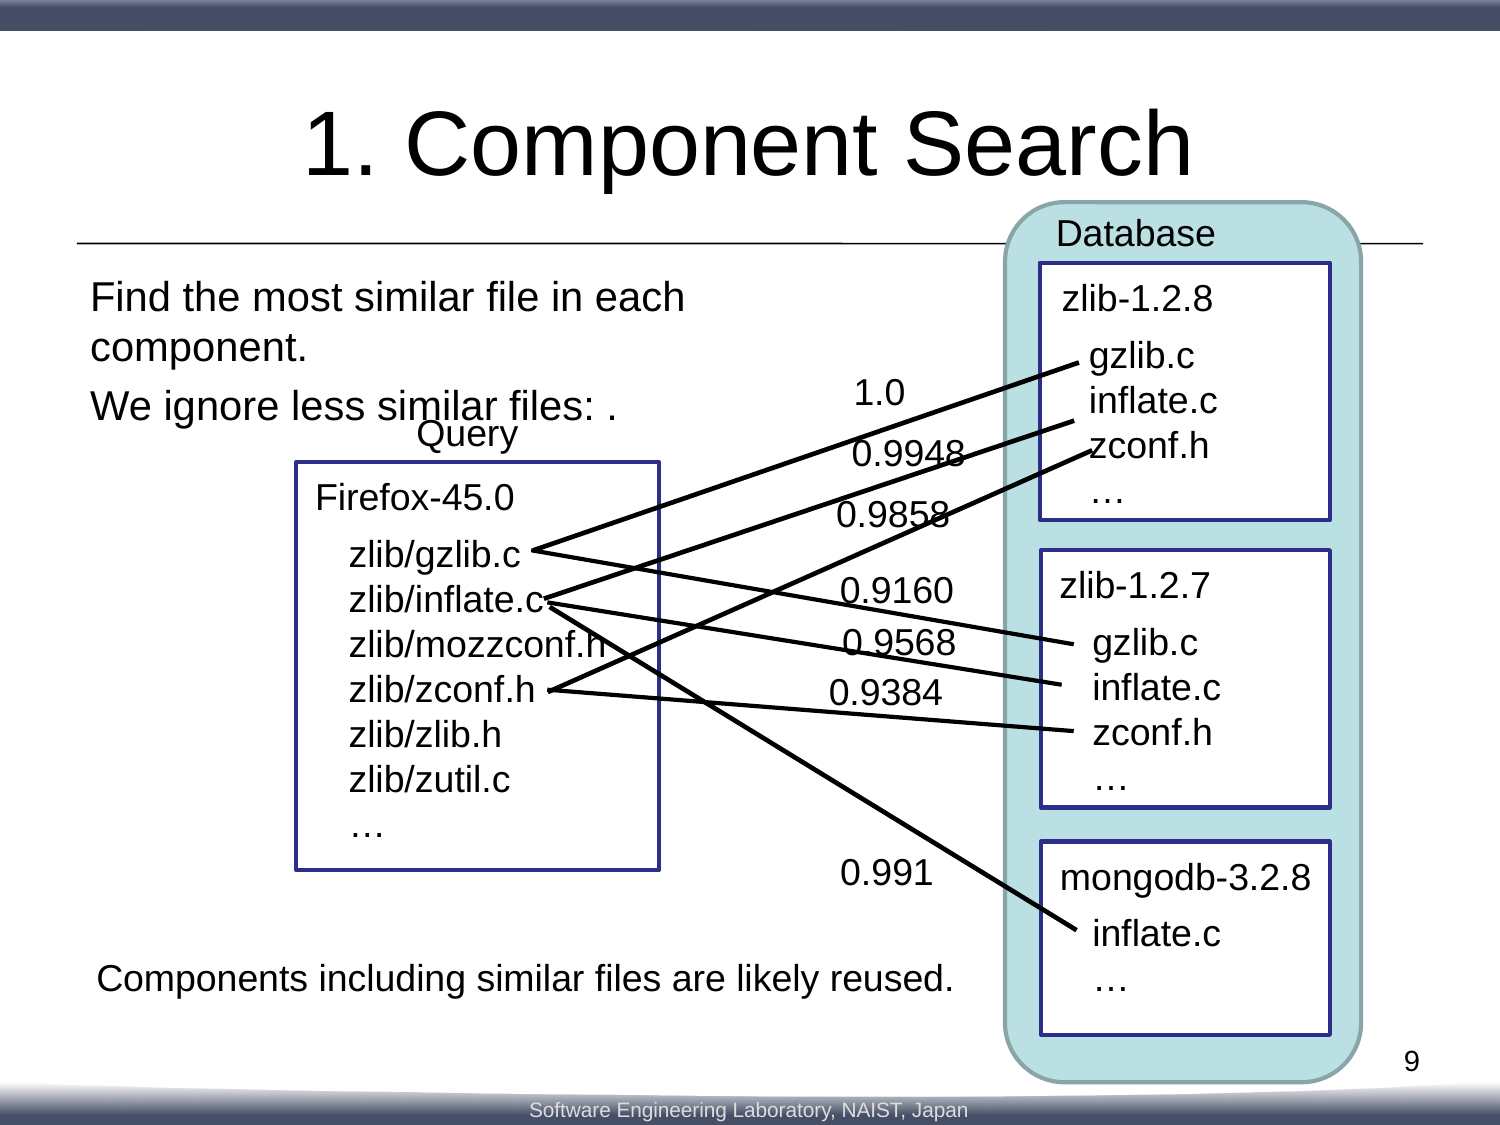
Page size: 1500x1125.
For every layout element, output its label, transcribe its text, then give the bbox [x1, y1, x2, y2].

text_box zlib-1.2.7 [1097, 553, 1227, 614]
text_box Firefox-45.0 [300, 465, 528, 526]
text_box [533, 362, 1080, 548]
text_box Components including similar files are likely reused. [81, 946, 970, 1007]
text_box [1002, 200, 1364, 1085]
text_box Query [401, 401, 528, 462]
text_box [547, 602, 1062, 607]
text_box [1081, 548, 1332, 810]
text_box [1039, 839, 1332, 1037]
text_box [294, 460, 544, 872]
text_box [547, 450, 1093, 693]
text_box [549, 606, 1077, 931]
text_box zlib-1.2.8 [1046, 266, 1229, 326]
text_box zlib/gzlib.c zlib/inflate.c zlib/mozzconf.h zlib/zconf.h zlib/zlib.h zlib/zutil.c … [333, 526, 544, 853]
picture [0, 1082, 1500, 1125]
text_box gzlib.c inflate.c zconf.h … [1074, 323, 1233, 518]
text_box mongodb-3.2.8 [1081, 845, 1327, 905]
text_box Database [1041, 201, 1231, 261]
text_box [543, 421, 1074, 452]
text_box [1038, 261, 1332, 522]
slide_number 9 [1319, 1034, 1436, 1083]
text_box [530, 549, 541, 645]
text_box gzlib.c inflate.c zconf.h … [1081, 610, 1237, 806]
title 1. Component Search [74, 44, 1424, 233]
text_box inflate.c … [1077, 905, 1237, 1007]
picture [0, 0, 1500, 31]
